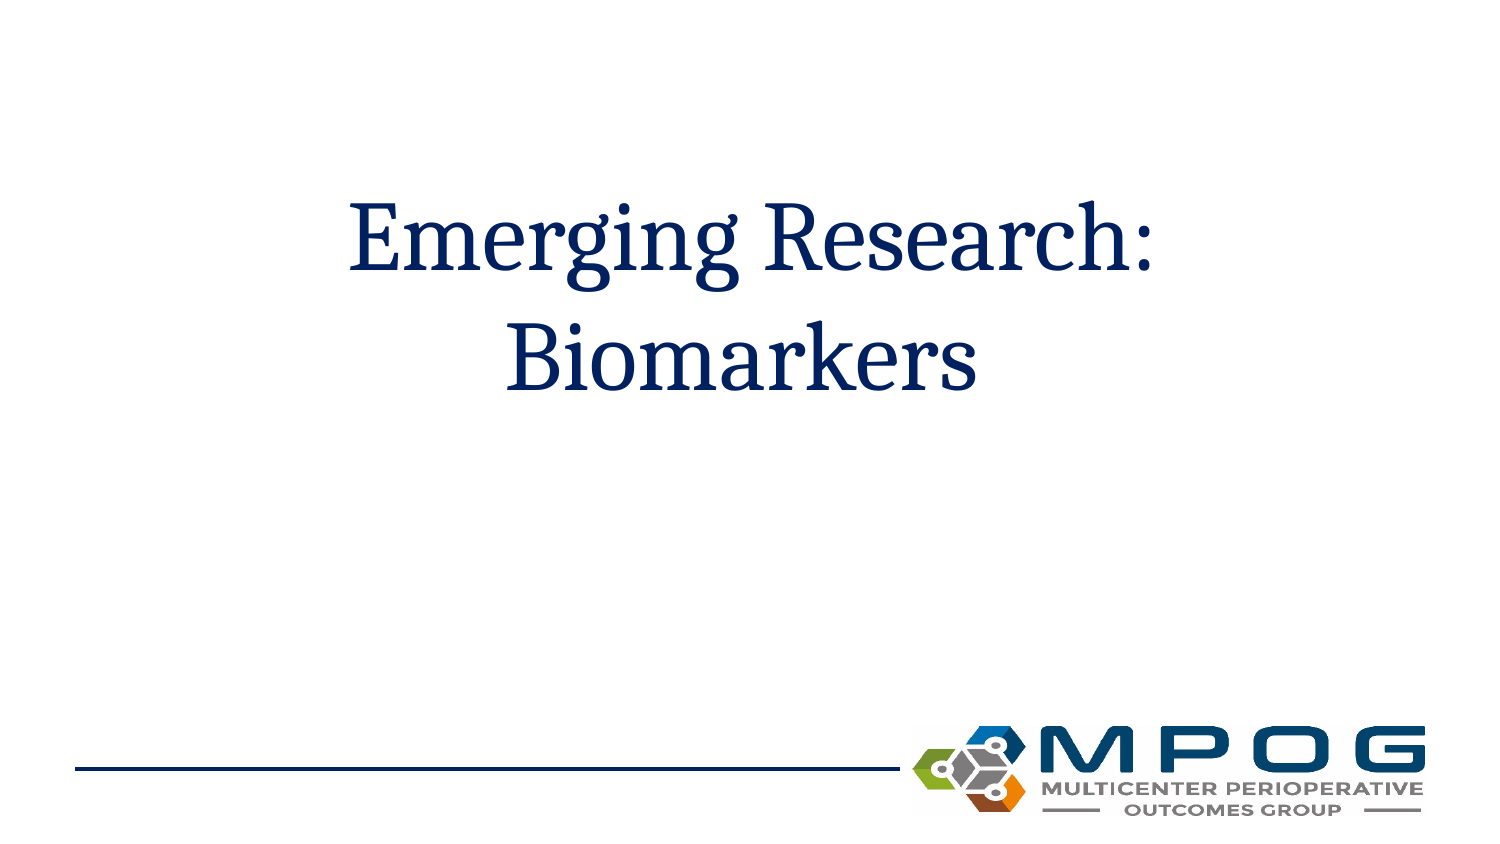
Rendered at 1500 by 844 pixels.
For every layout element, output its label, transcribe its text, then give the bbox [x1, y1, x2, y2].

picture [912, 726, 1425, 816]
title Emerging Research: Biomarkers [212, 164, 1293, 564]
